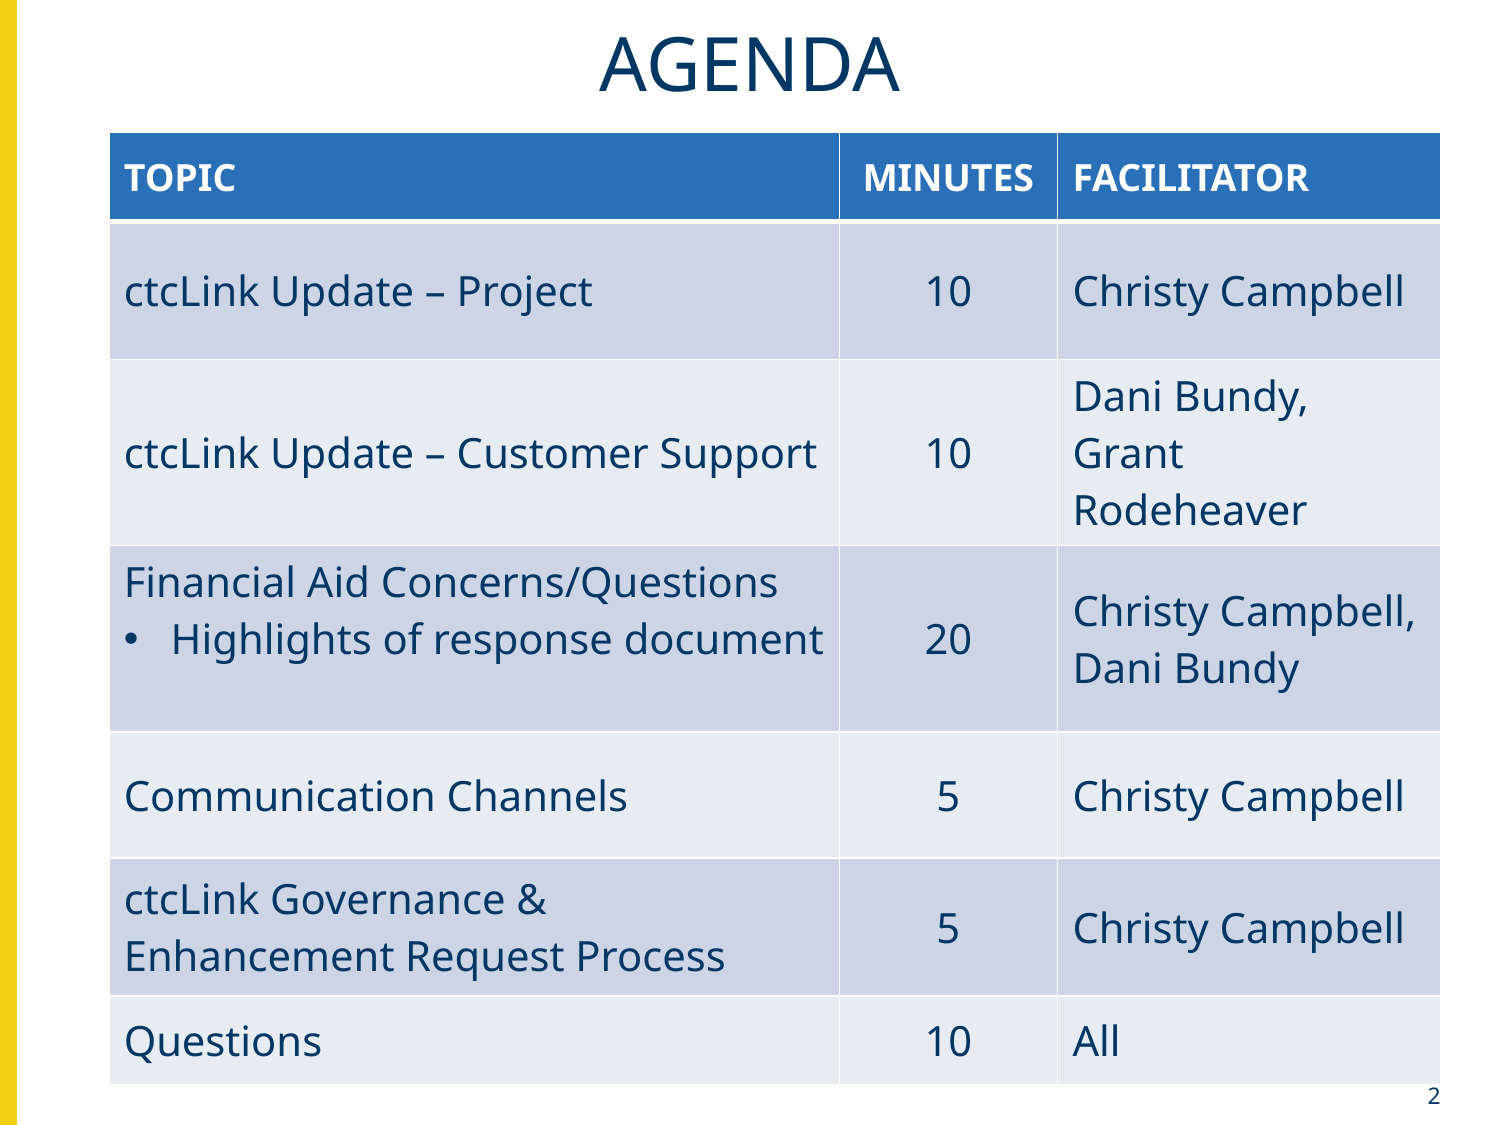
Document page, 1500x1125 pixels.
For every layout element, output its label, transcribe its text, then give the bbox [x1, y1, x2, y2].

table_cell ctcLink Governance & Enhancement Request Process [110, 859, 839, 995]
table_cell Questions [110, 997, 839, 1084]
table_header MINUTES [840, 133, 1057, 219]
table_cell Christy Campbell, Dani Bundy [1058, 546, 1440, 731]
table_cell Christy Campbell [1058, 733, 1440, 857]
table_cell Christy Campbell [1058, 859, 1440, 995]
table_cell All [1058, 997, 1440, 1084]
table_header TOPIC [110, 133, 839, 219]
table_cell Dani Bundy, Grant Rodeheaver [1058, 360, 1440, 545]
table_cell Christy Campbell [1058, 224, 1440, 359]
table_cell ctcLink Update – Customer Support [110, 360, 839, 545]
table_cell Communication Channels [110, 733, 839, 857]
table_cell Financial Aid Concerns/Questions Highlights of response document [110, 546, 839, 731]
table_cell 5 [840, 733, 1057, 857]
table_header FACILITATOR [1058, 133, 1440, 219]
title agenda [58, 19, 1442, 133]
slide_number 2 [1380, 1074, 1456, 1106]
table_cell 10 [840, 360, 1057, 545]
table_cell 20 [840, 546, 1057, 731]
table_cell 10 [840, 224, 1057, 359]
table_cell 5 [840, 859, 1057, 995]
table_cell ctcLink Update – Project [110, 224, 839, 359]
table_cell 10 [840, 997, 1057, 1084]
